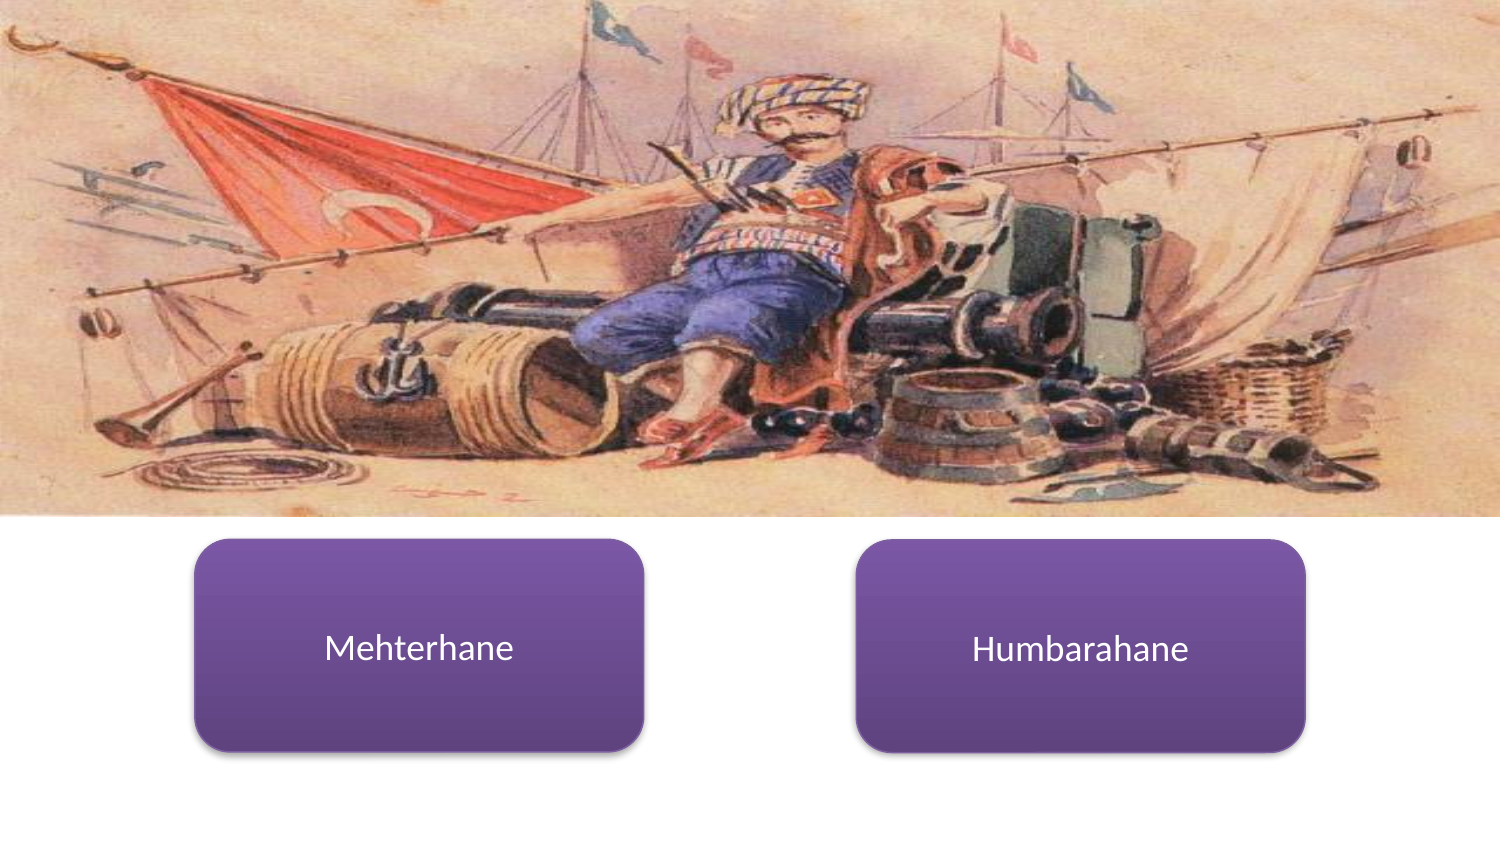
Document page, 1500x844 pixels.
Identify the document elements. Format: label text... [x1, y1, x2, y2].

text_box Mehterhane [194, 538, 645, 753]
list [0, 0, 1500, 517]
text_box Humbarahane [855, 539, 1306, 754]
